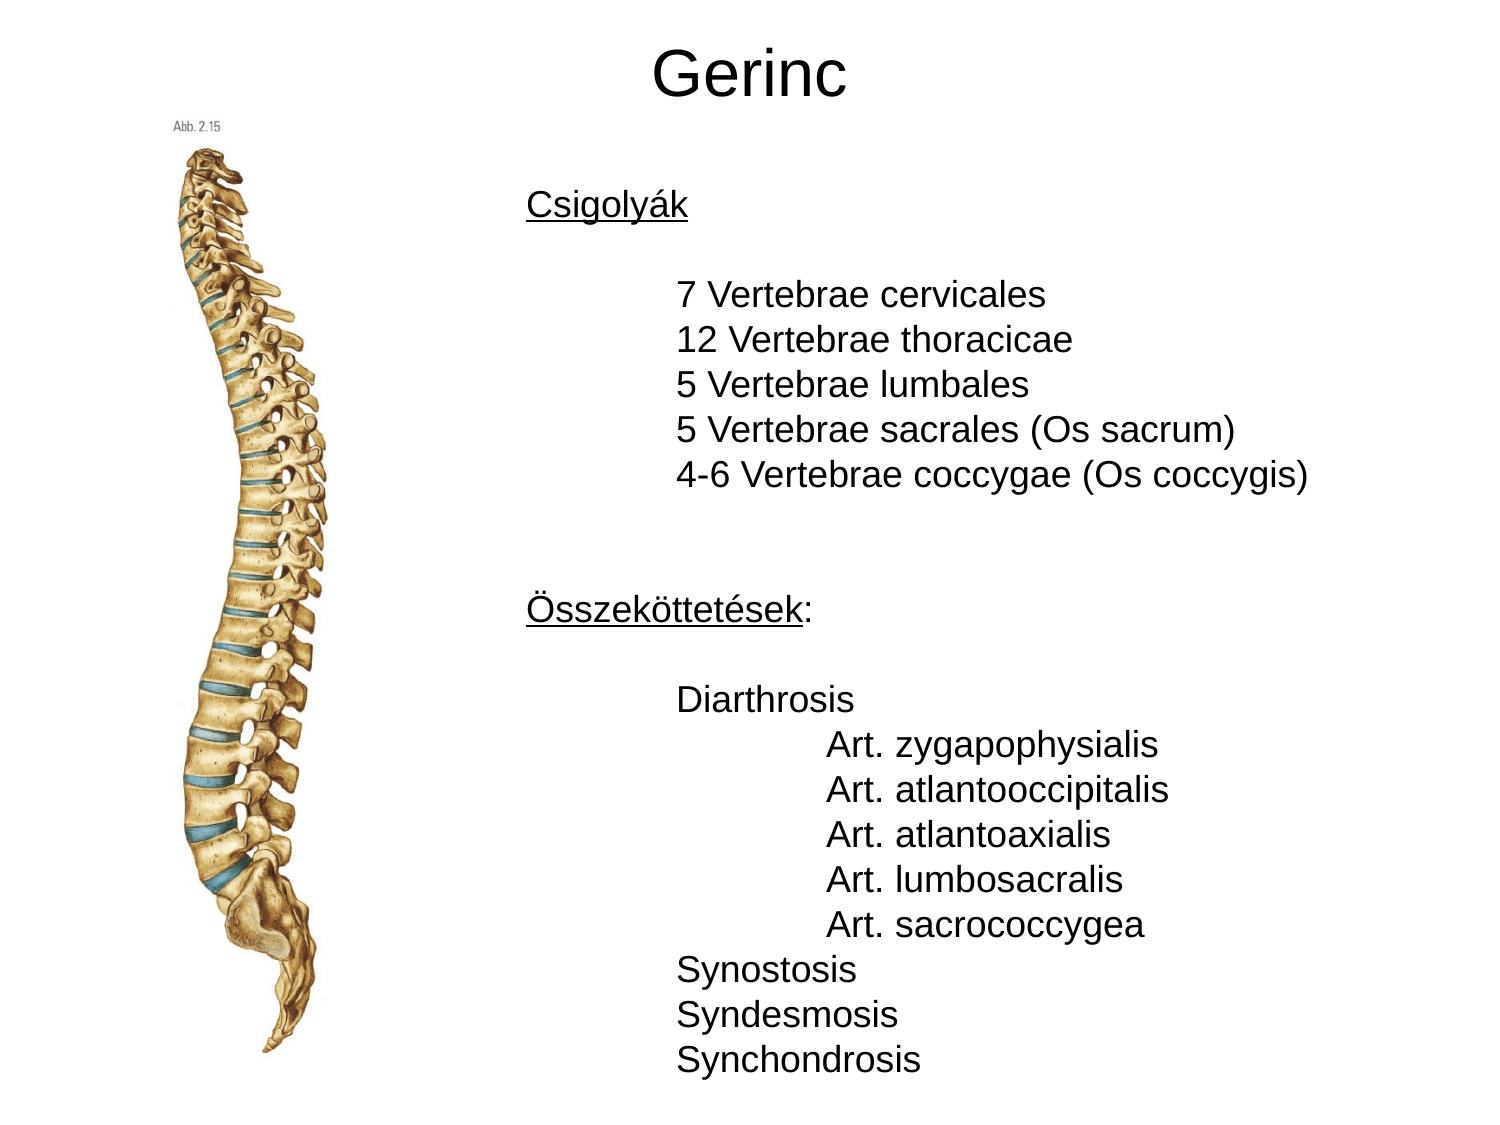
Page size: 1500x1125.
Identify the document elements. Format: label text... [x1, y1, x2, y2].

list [170, 118, 337, 1064]
text_box Gerinc [636, 22, 864, 118]
text_box Csigolyák 7 Vertebrae cervicales 12 Vertebrae thoracicae 5 Vertebrae lumbales 5 Vertebrae sacrales (Os sacrum) 4-6 Vertebrae coccygae (Os coccygis) Összeköttetések: Diarthrosis Art. zygapophysialis Art. atlantooccipitalis Art. atlantoaxialis Art. lumbosacralis Art. sacrococcygea Synostosis Syndesmosis Synchondrosis [511, 172, 1327, 1088]
